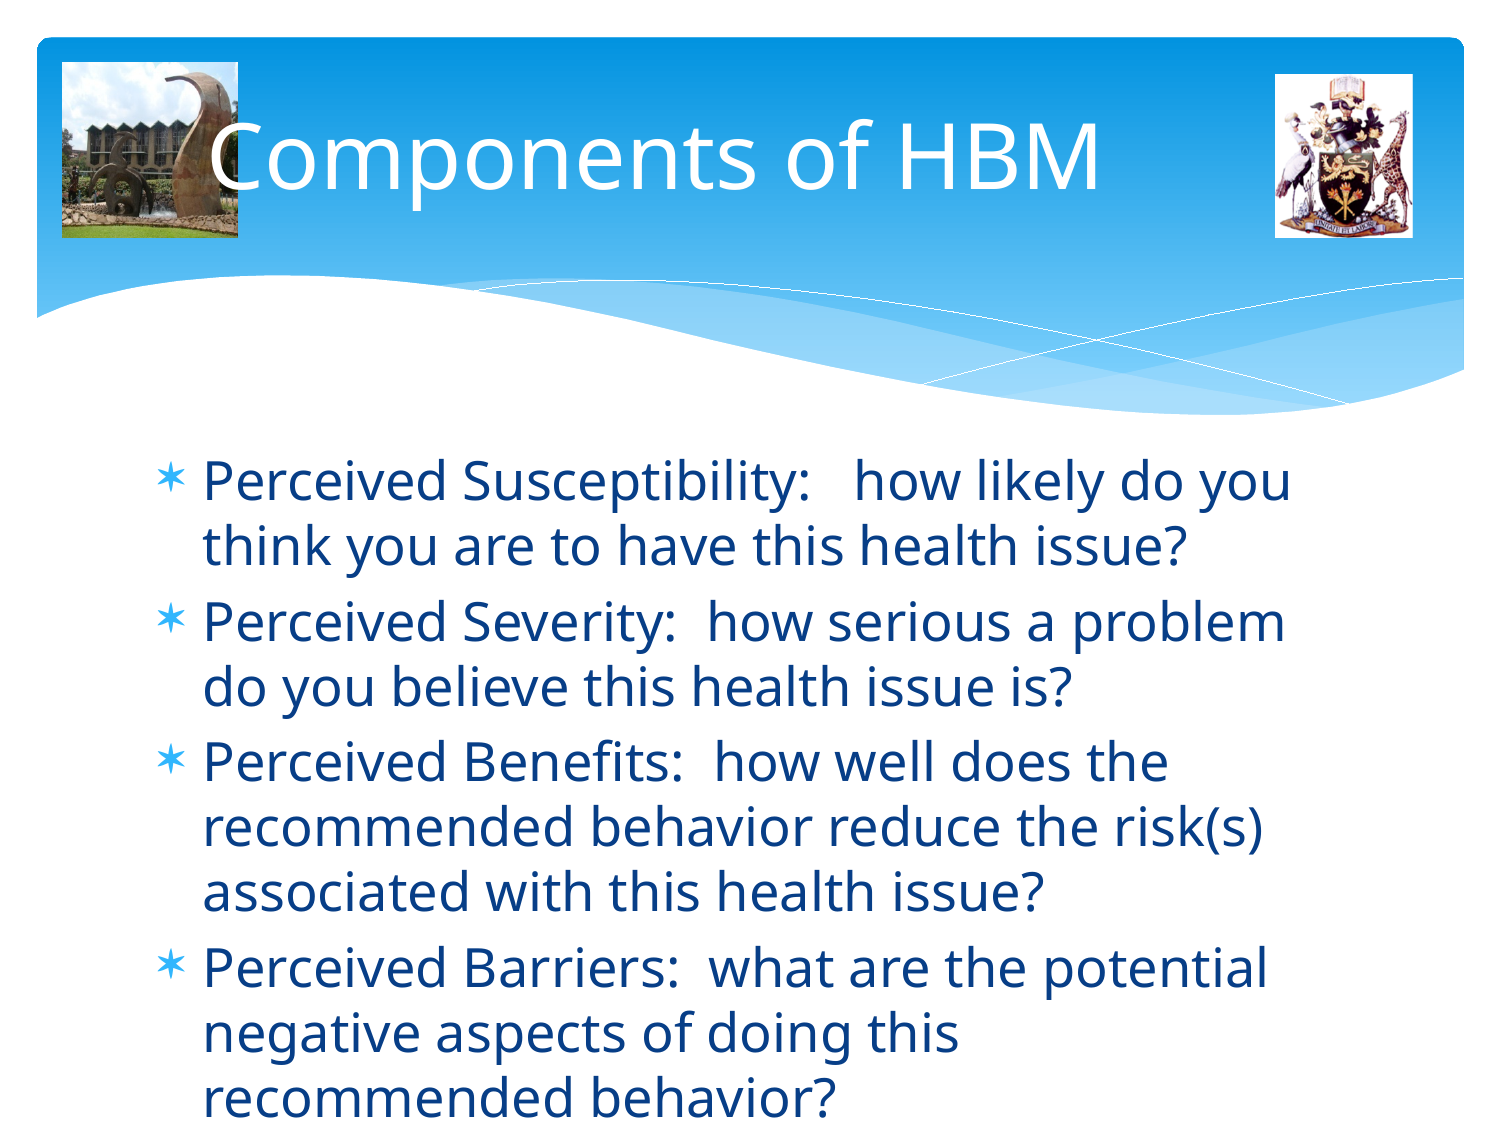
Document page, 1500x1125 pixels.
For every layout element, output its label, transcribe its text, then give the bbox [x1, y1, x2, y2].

title Components of HBM [37, 49, 1276, 256]
list Perceived Susceptibility: how likely do you think you are to have this health issue? Perceived Severity: how serious a problem do you believe this health issue is? Perceived Benefits: how well does the recommended behavior reduce the risk(s) associated with this health issue? Perceived Barriers: what are the potential negative aspects of doing this recommended behavior? [142, 438, 1359, 1006]
picture [1276, 75, 1413, 238]
